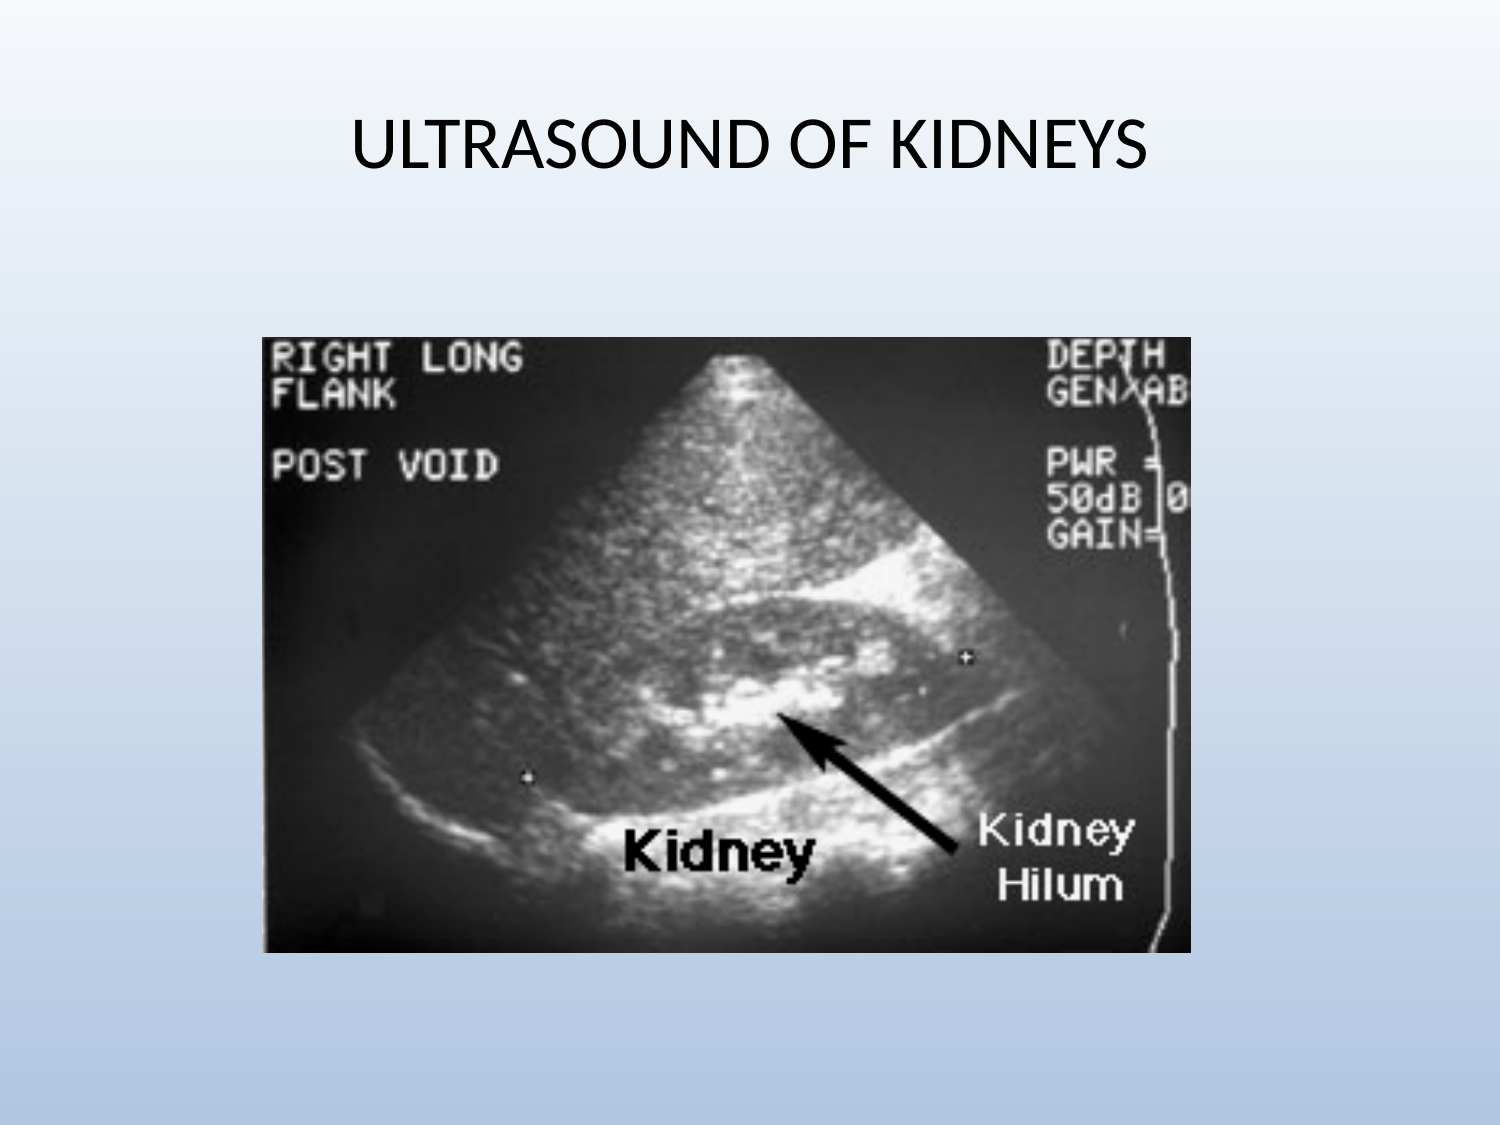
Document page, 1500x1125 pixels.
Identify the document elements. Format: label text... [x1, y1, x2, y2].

title ULTRASOUND OF KIDNEYS [75, 45, 1425, 233]
picture [262, 337, 1191, 953]
